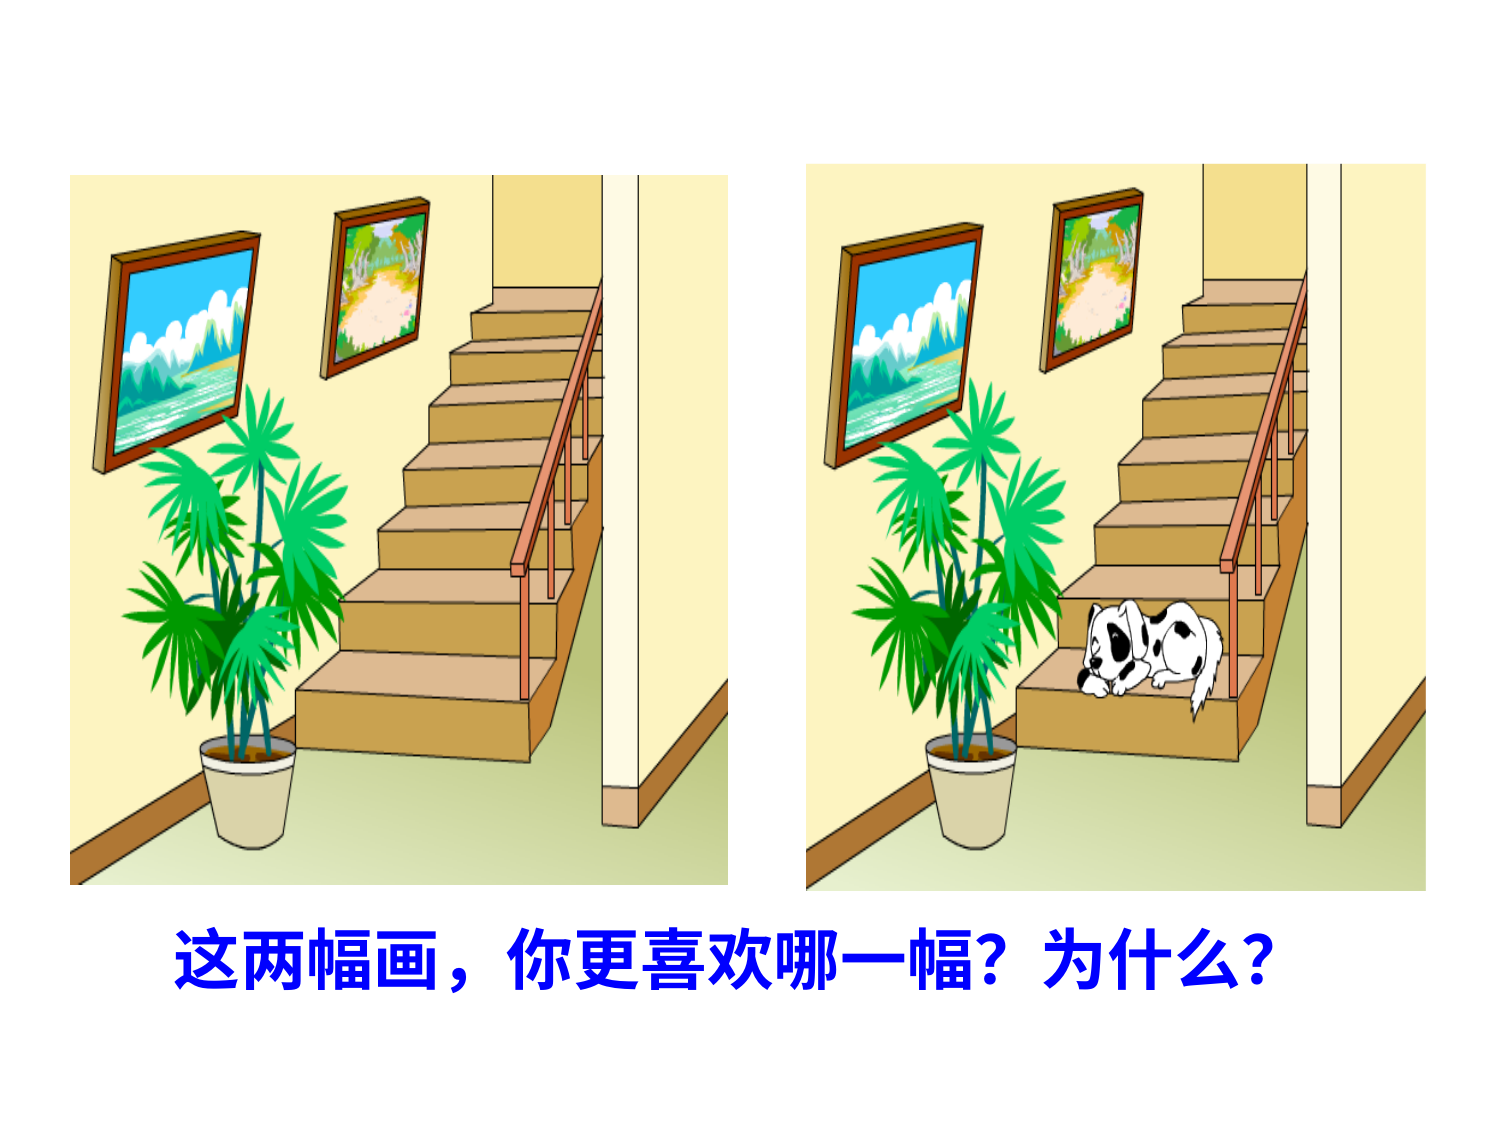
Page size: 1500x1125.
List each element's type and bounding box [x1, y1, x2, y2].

text_box [70, 153, 1434, 1007]
